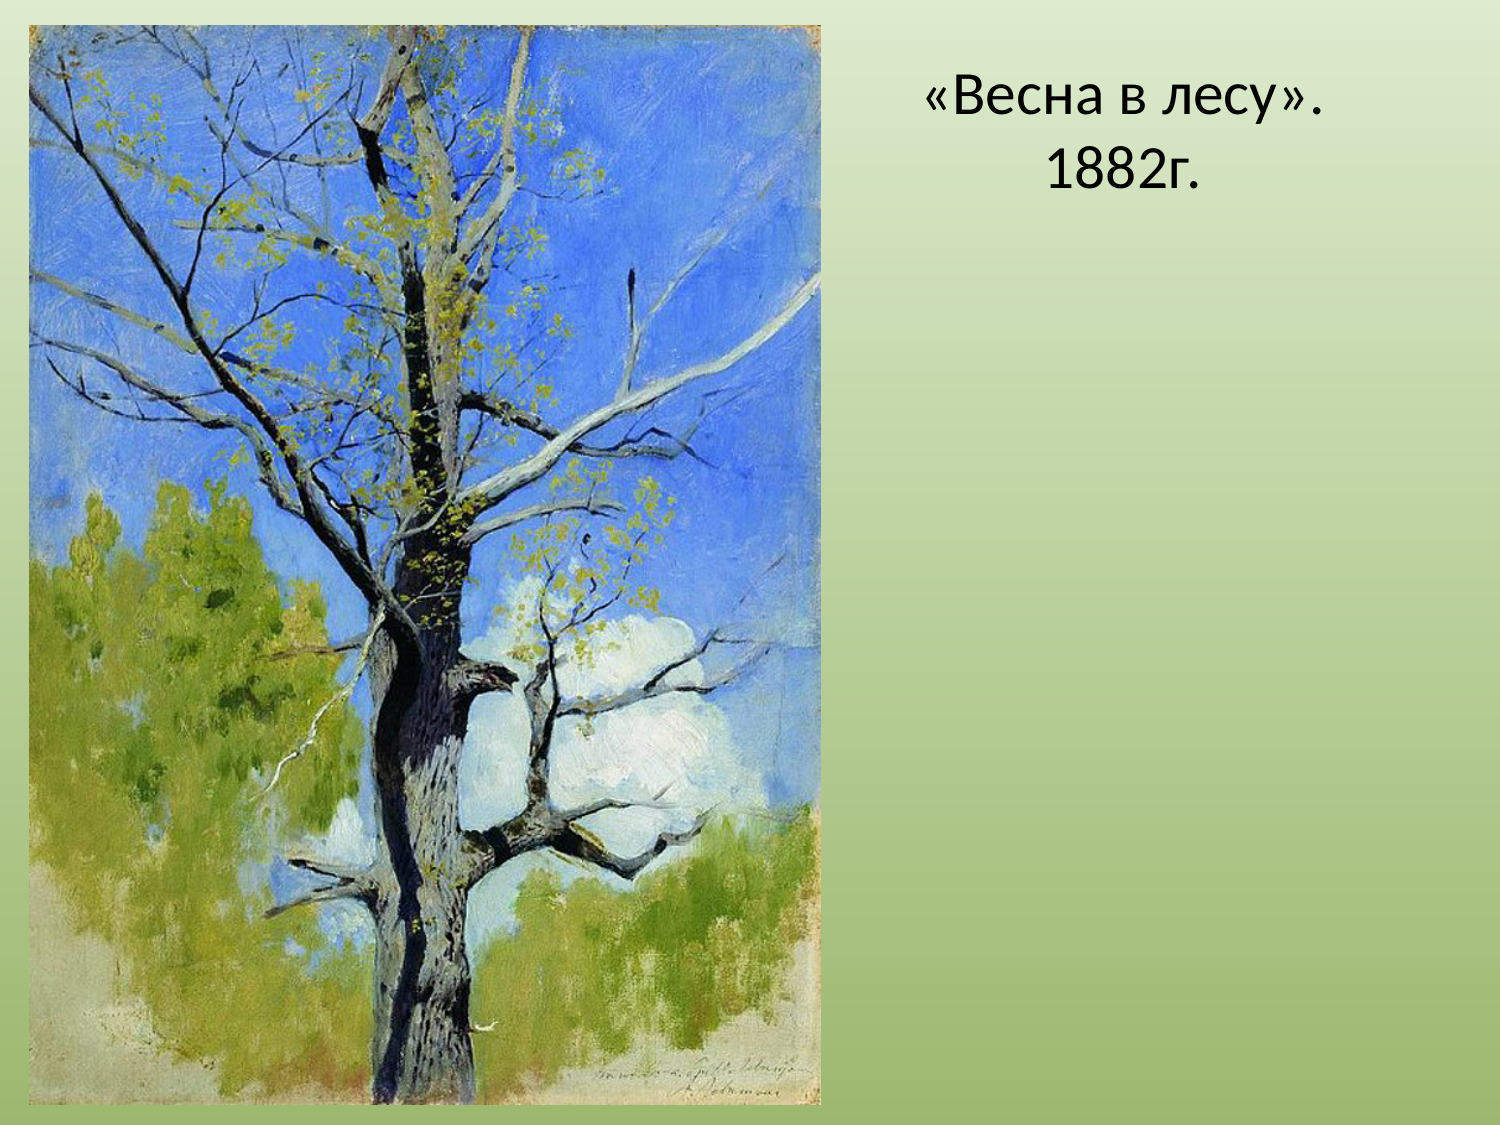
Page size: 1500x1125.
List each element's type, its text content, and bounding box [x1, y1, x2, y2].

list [29, 25, 822, 1105]
title «Весна в лесу». 1882г. [826, 45, 1425, 209]
